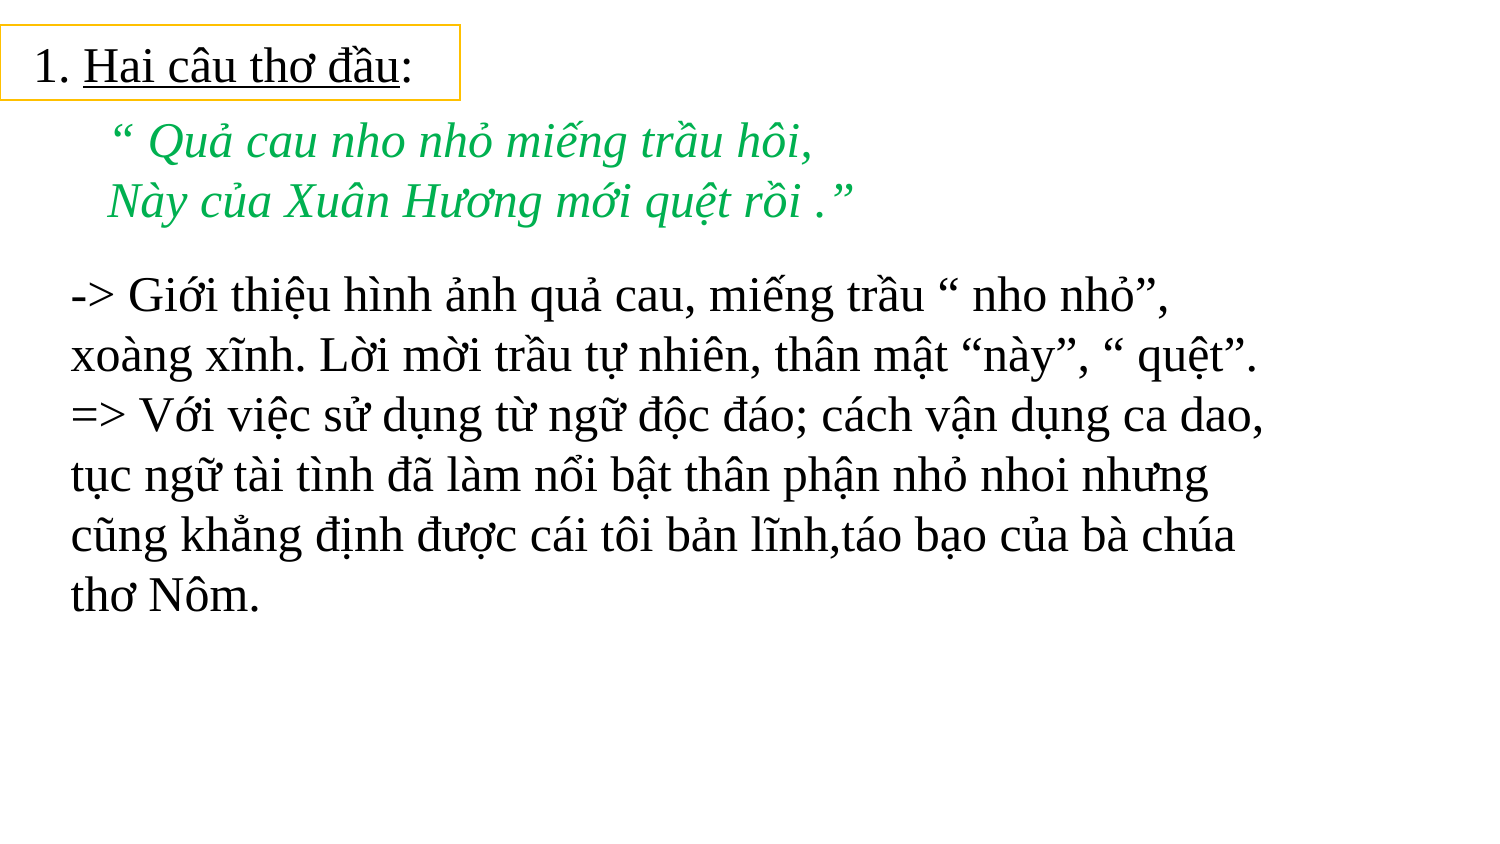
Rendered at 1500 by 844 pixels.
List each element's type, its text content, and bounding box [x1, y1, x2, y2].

text_box 1. Hai câu thơ đầu: [0, 24, 461, 101]
text_box “ Quả cau nho nhỏ miếng trầu hôi, Này của Xuân Hương mới quệt rồi .” [92, 100, 987, 254]
text_box -> Giới thiệu hình ảnh quả cau, miếng trầu “ nho nhỏ”, xoàng xĩnh. Lời mời trầu tự nhiên, thân mật “này”, “ quệt”. => Với việc sử dụng từ ngữ độc đáo; cách vận dụng ca dao, tục ngữ tài tình đã làm nổi bật thân phận nhỏ nhoi nhưng cũng khẳng định được cái tôi bản lĩnh,táo bạo của bà chúa thơ Nôm. [55, 254, 1295, 690]
